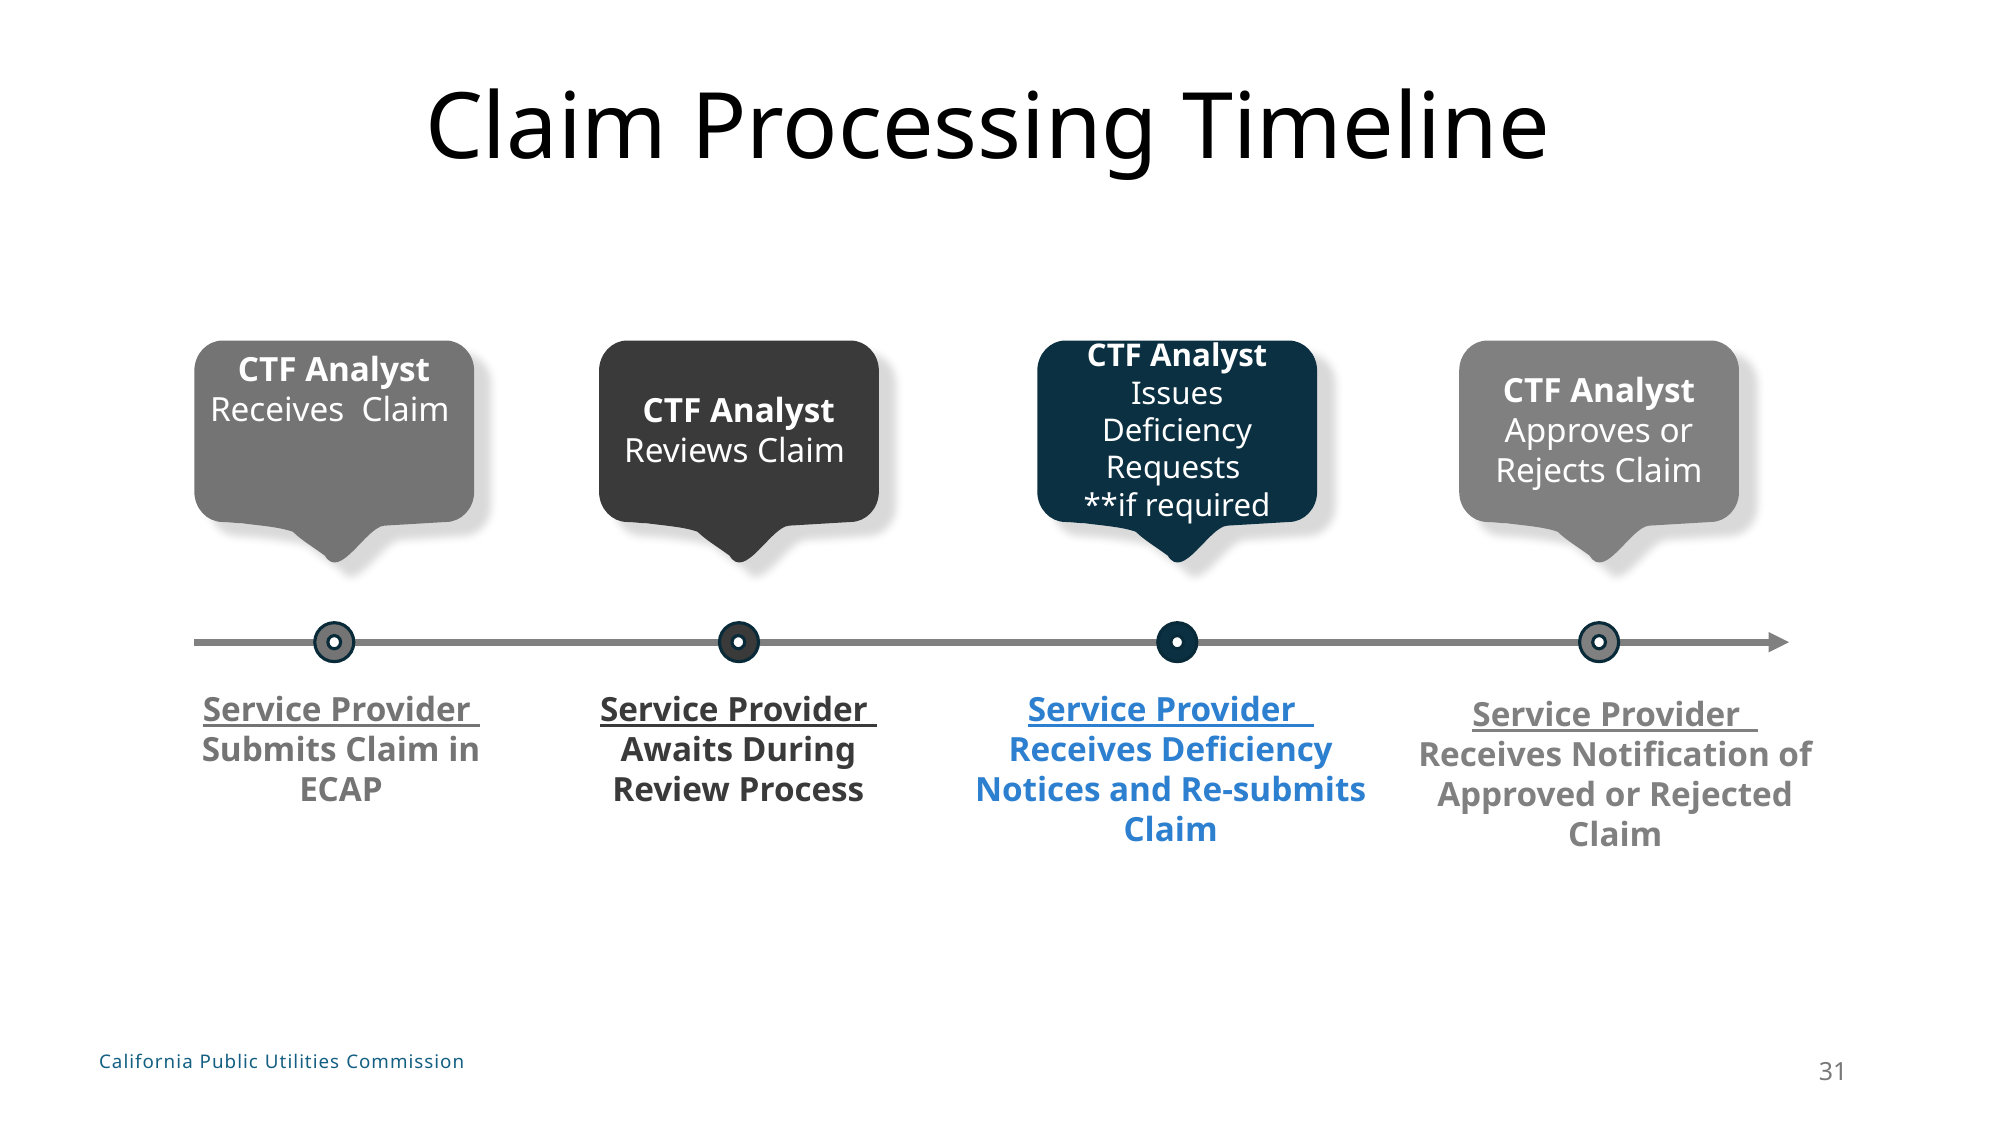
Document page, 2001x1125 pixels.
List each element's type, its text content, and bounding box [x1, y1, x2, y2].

text_box [1156, 643, 1199, 664]
text_box Service Provider Awaits During Review Process [585, 681, 892, 816]
text_box [1591, 633, 1607, 641]
text_box [730, 633, 747, 641]
text_box [1578, 643, 1621, 664]
text_box [313, 643, 356, 664]
text_box CTF Analyst Issues Deficiency Requests **if required [1035, 338, 1319, 565]
text_box [326, 643, 343, 651]
text_box Service Provider Submits Claim in ECAP [167, 681, 516, 816]
text_box [1169, 643, 1185, 651]
text_box Service Provider Receives Notification of Approved or Rejected Claim [1398, 686, 1833, 861]
slide_number 31 [1412, 1042, 1863, 1103]
text_box [1156, 621, 1199, 641]
title Claim Processing Timeline [99, 59, 1900, 198]
text_box [313, 621, 356, 641]
text_box [326, 633, 342, 641]
text_box [1578, 621, 1621, 641]
text_box CTF Analyst Approves or Rejects Claim [1457, 338, 1741, 565]
text_box CTF Analyst Receives Claim [192, 338, 476, 565]
text_box [1169, 633, 1185, 641]
text_box [718, 621, 760, 641]
text_box CTF Analyst Reviews Claim [597, 338, 881, 565]
text_box Service Provider Receives Deficiency Notices and Re-submits Claim [953, 681, 1388, 856]
text_box [1591, 643, 1607, 651]
text_box [717, 643, 760, 664]
text_box [730, 643, 747, 651]
